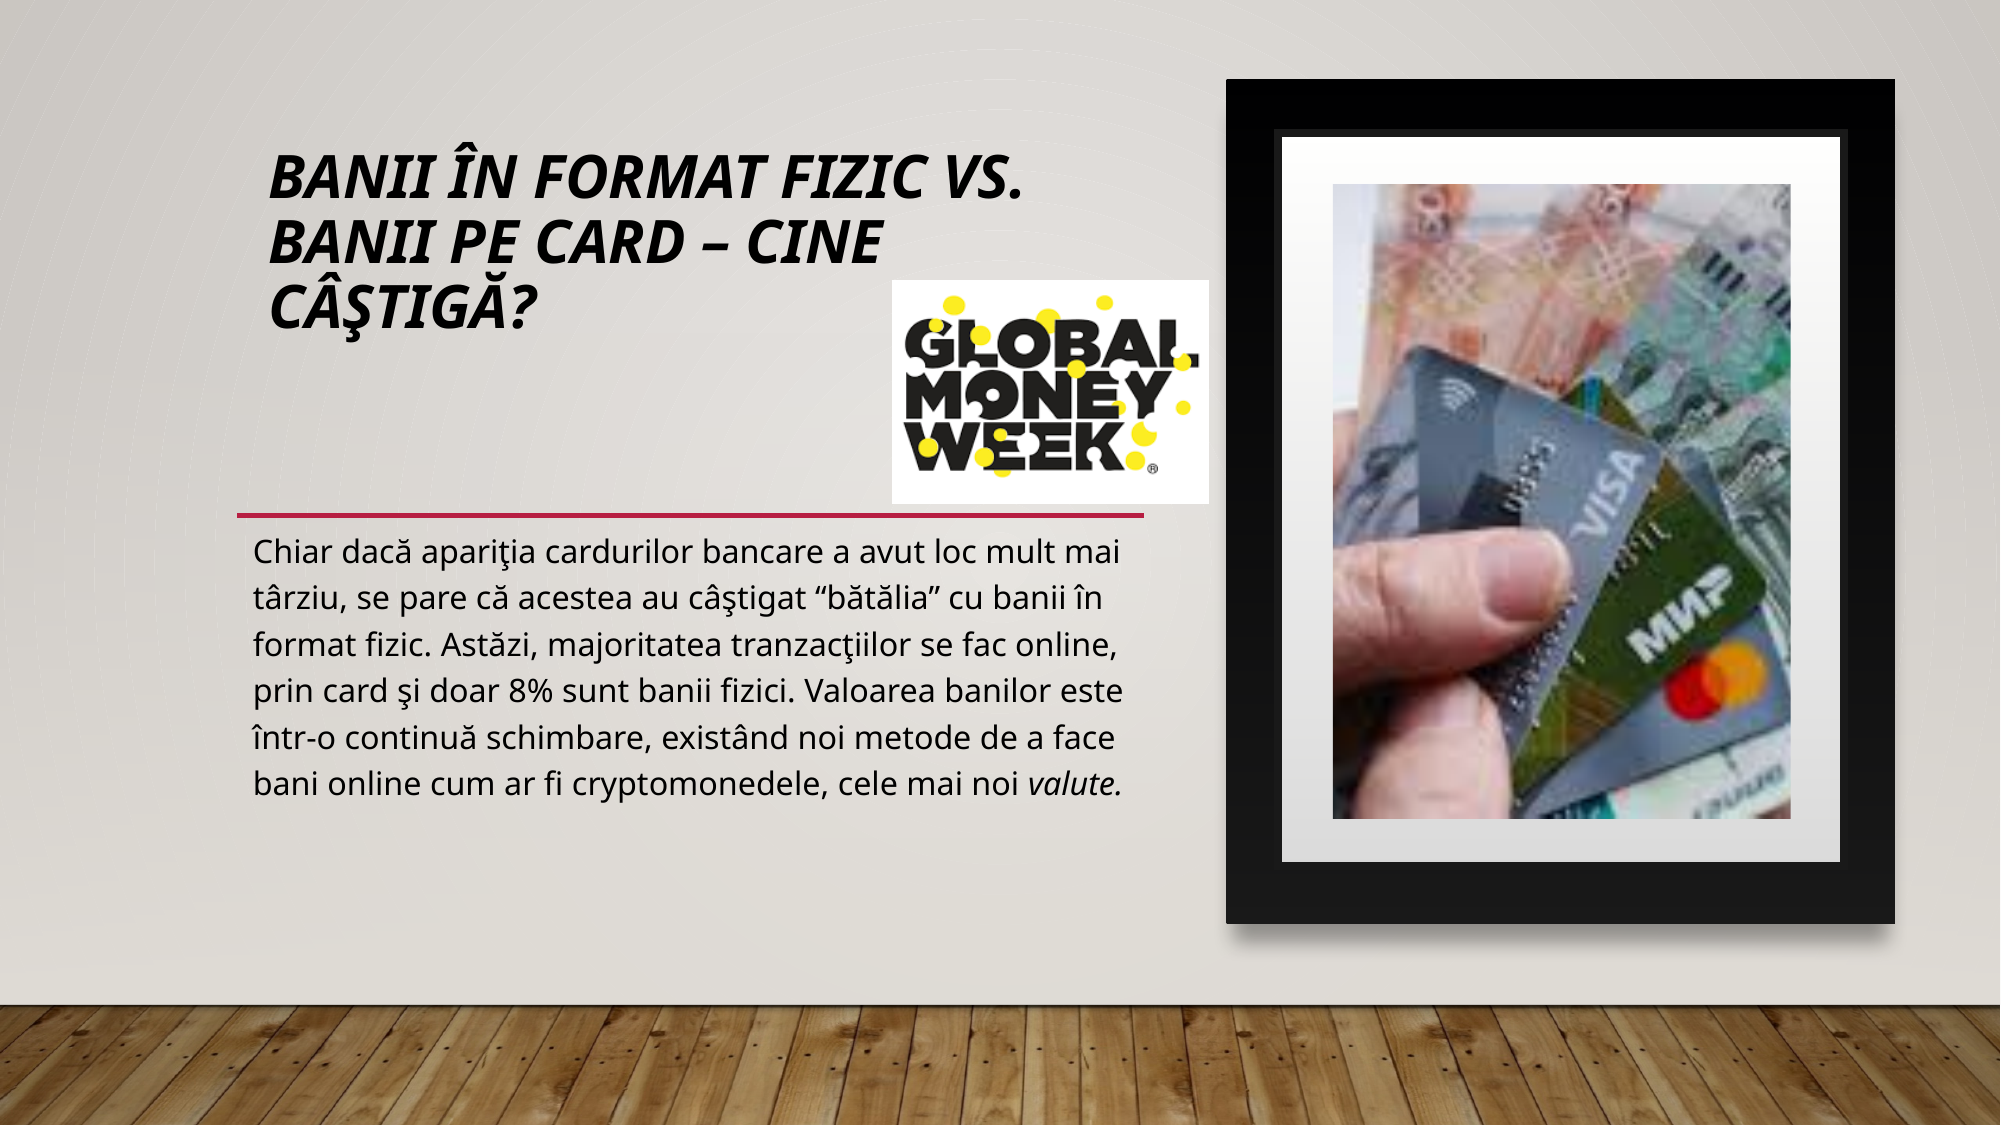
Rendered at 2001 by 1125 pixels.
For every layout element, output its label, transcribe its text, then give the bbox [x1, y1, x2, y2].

title Banii în format fizic vs. banii pe card – cine câştigă? [253, 138, 1146, 486]
picture [1332, 183, 1791, 819]
picture [0, 1005, 2000, 1125]
list Chiar dacă apariţia cardurilor bancare a avut loc mult mai târziu, se pare că acestea au câştigat “bătălia” cu banii în format fizic. Astăzi, majoritatea tranzacţiilor se fac online, prin card şi doar 8% sunt banii fizici. Valoarea banilor este într-o continuă schimbare, existând noi metode de a face bani online cum ar fi cryptomonedele, cele mai noi valute. [237, 516, 1145, 845]
picture [892, 279, 1209, 505]
